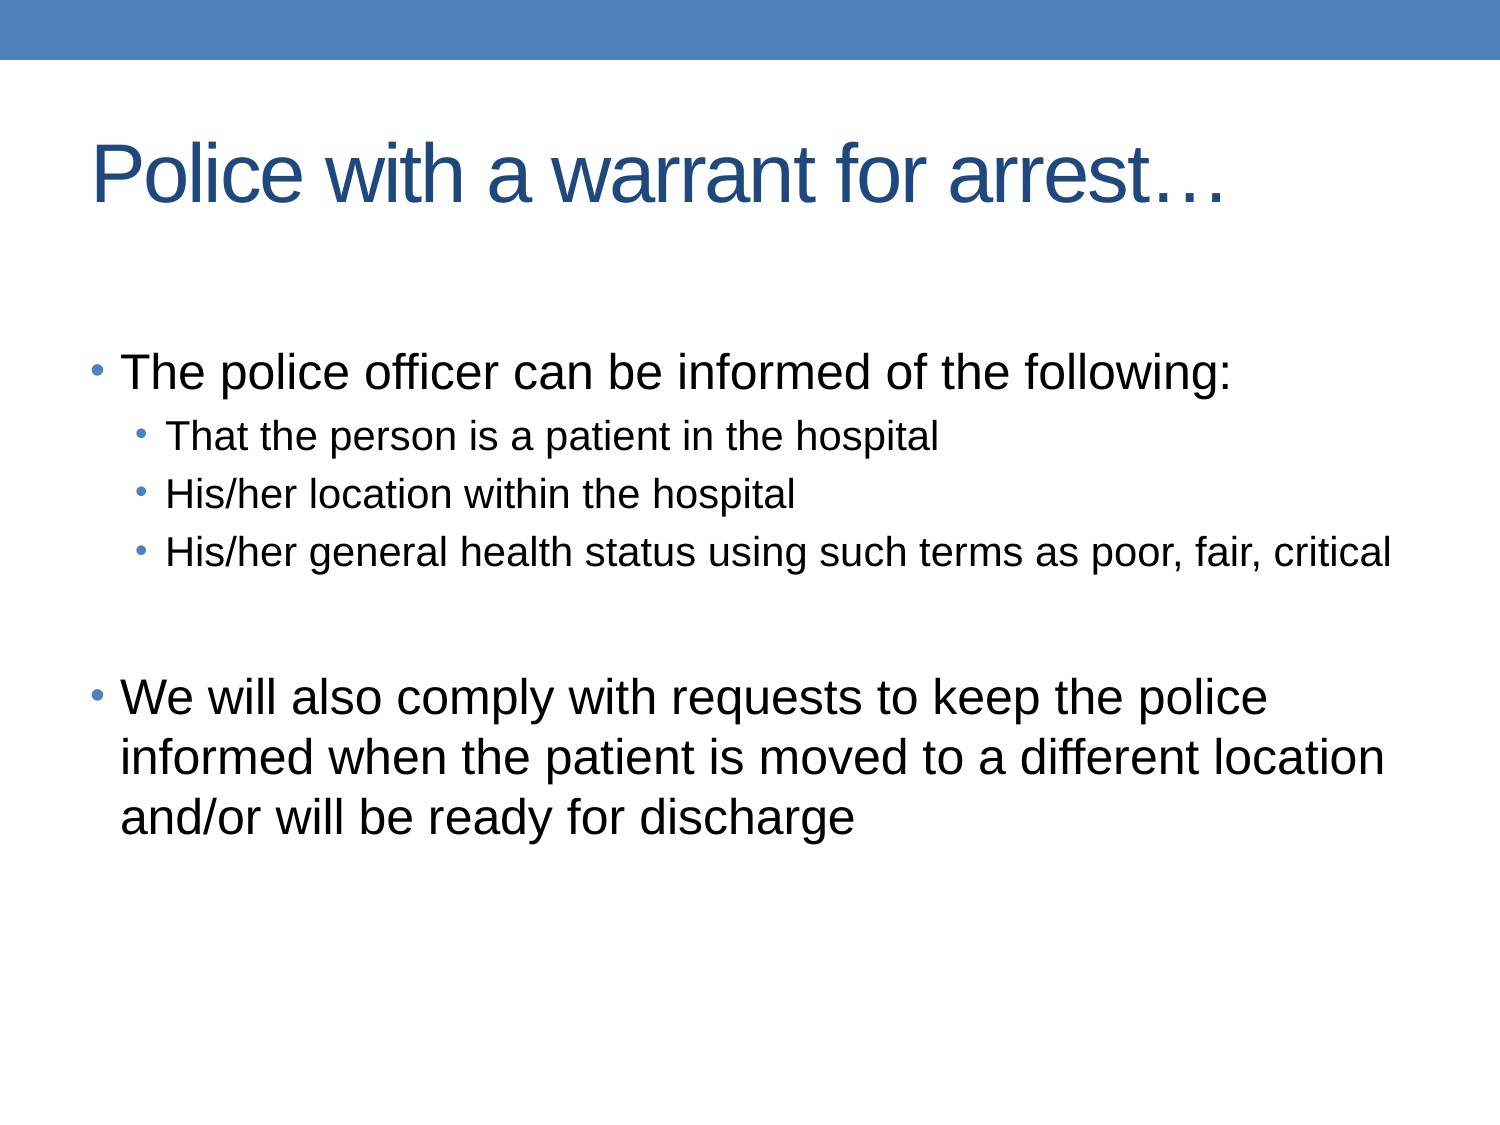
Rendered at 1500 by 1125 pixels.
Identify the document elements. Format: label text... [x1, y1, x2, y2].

list The police officer can be informed of the following: That the person is a patient in the hospital His/her location within the hospital His/her general health status using such terms as poor, fair, critical We will also comply with requests to keep the police informed when the patient is moved to a different location and/or will be ready for discharge [75, 262, 1425, 1063]
title Police with a warrant for arrest… [75, 87, 1425, 250]
